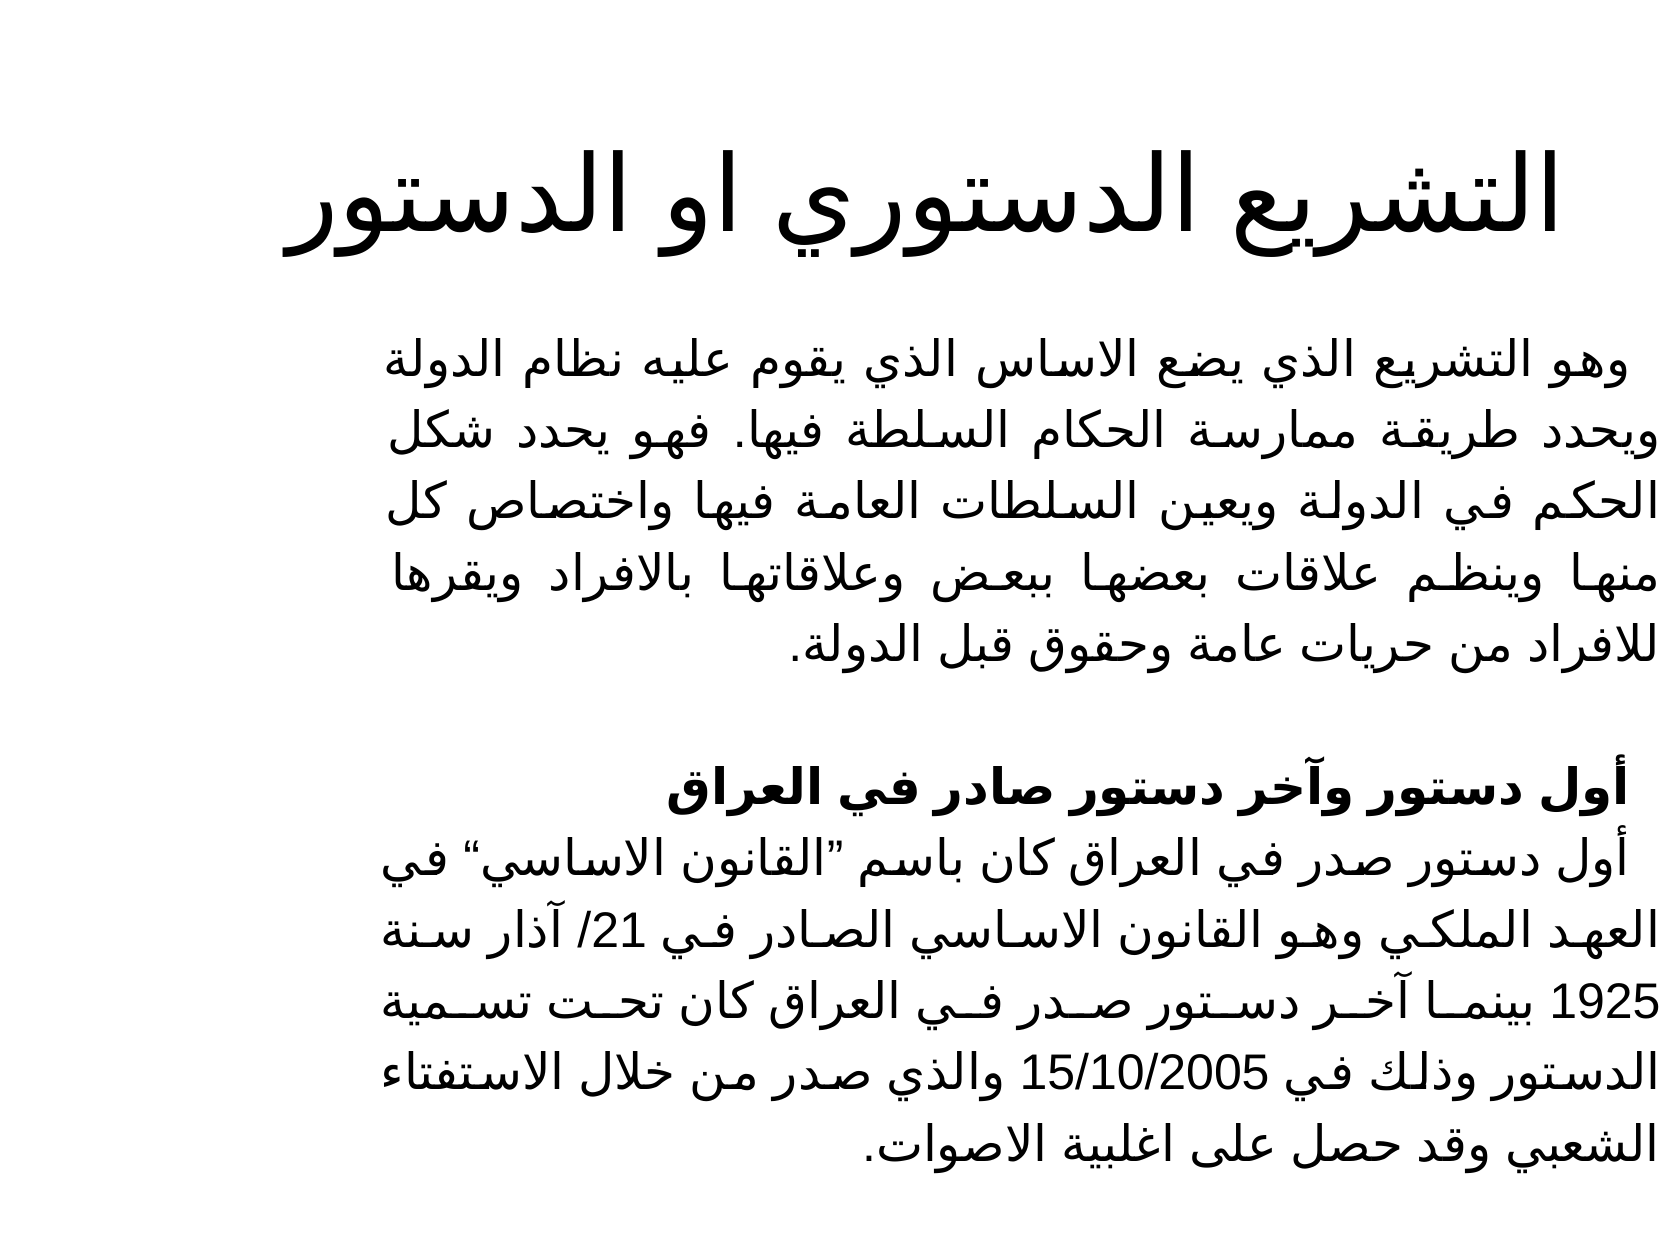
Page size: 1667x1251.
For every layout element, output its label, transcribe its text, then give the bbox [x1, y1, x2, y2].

title التشريع الدستوري او الدستور [187, 54, 1667, 259]
list وهو التشريع الذي يضع الاساس الذي يقوم عليه نظام الدولة ويحدد طريقة ممارسة الحكام السلطة فيها. فهو يحدد شكل الحكم في الدولة ويعين السلطات العامة فيها واختصاص كل منها وينظم علاقات بعضها ببعض وعلاقاتها بالافراد ويقرها للافراد من حريات عامة وحقوق قبل الدولة. أول دستور وآخر دستور صادر في العراق أول دستور صدر في العراق كان باسم ”القانون الاساسي“ في العهد الملكي وهو القانون الاساسي الصادر في 21/ آذار سنة 1925 بينما آخر دستور صدر في العراق كان تحت تسمية الدستور وذلك في 15/10/2005 والذي صدر من خلال الاستفتاء الشعبي وقد حصل على اغلبية الاصوات. [311, 308, 1667, 1130]
